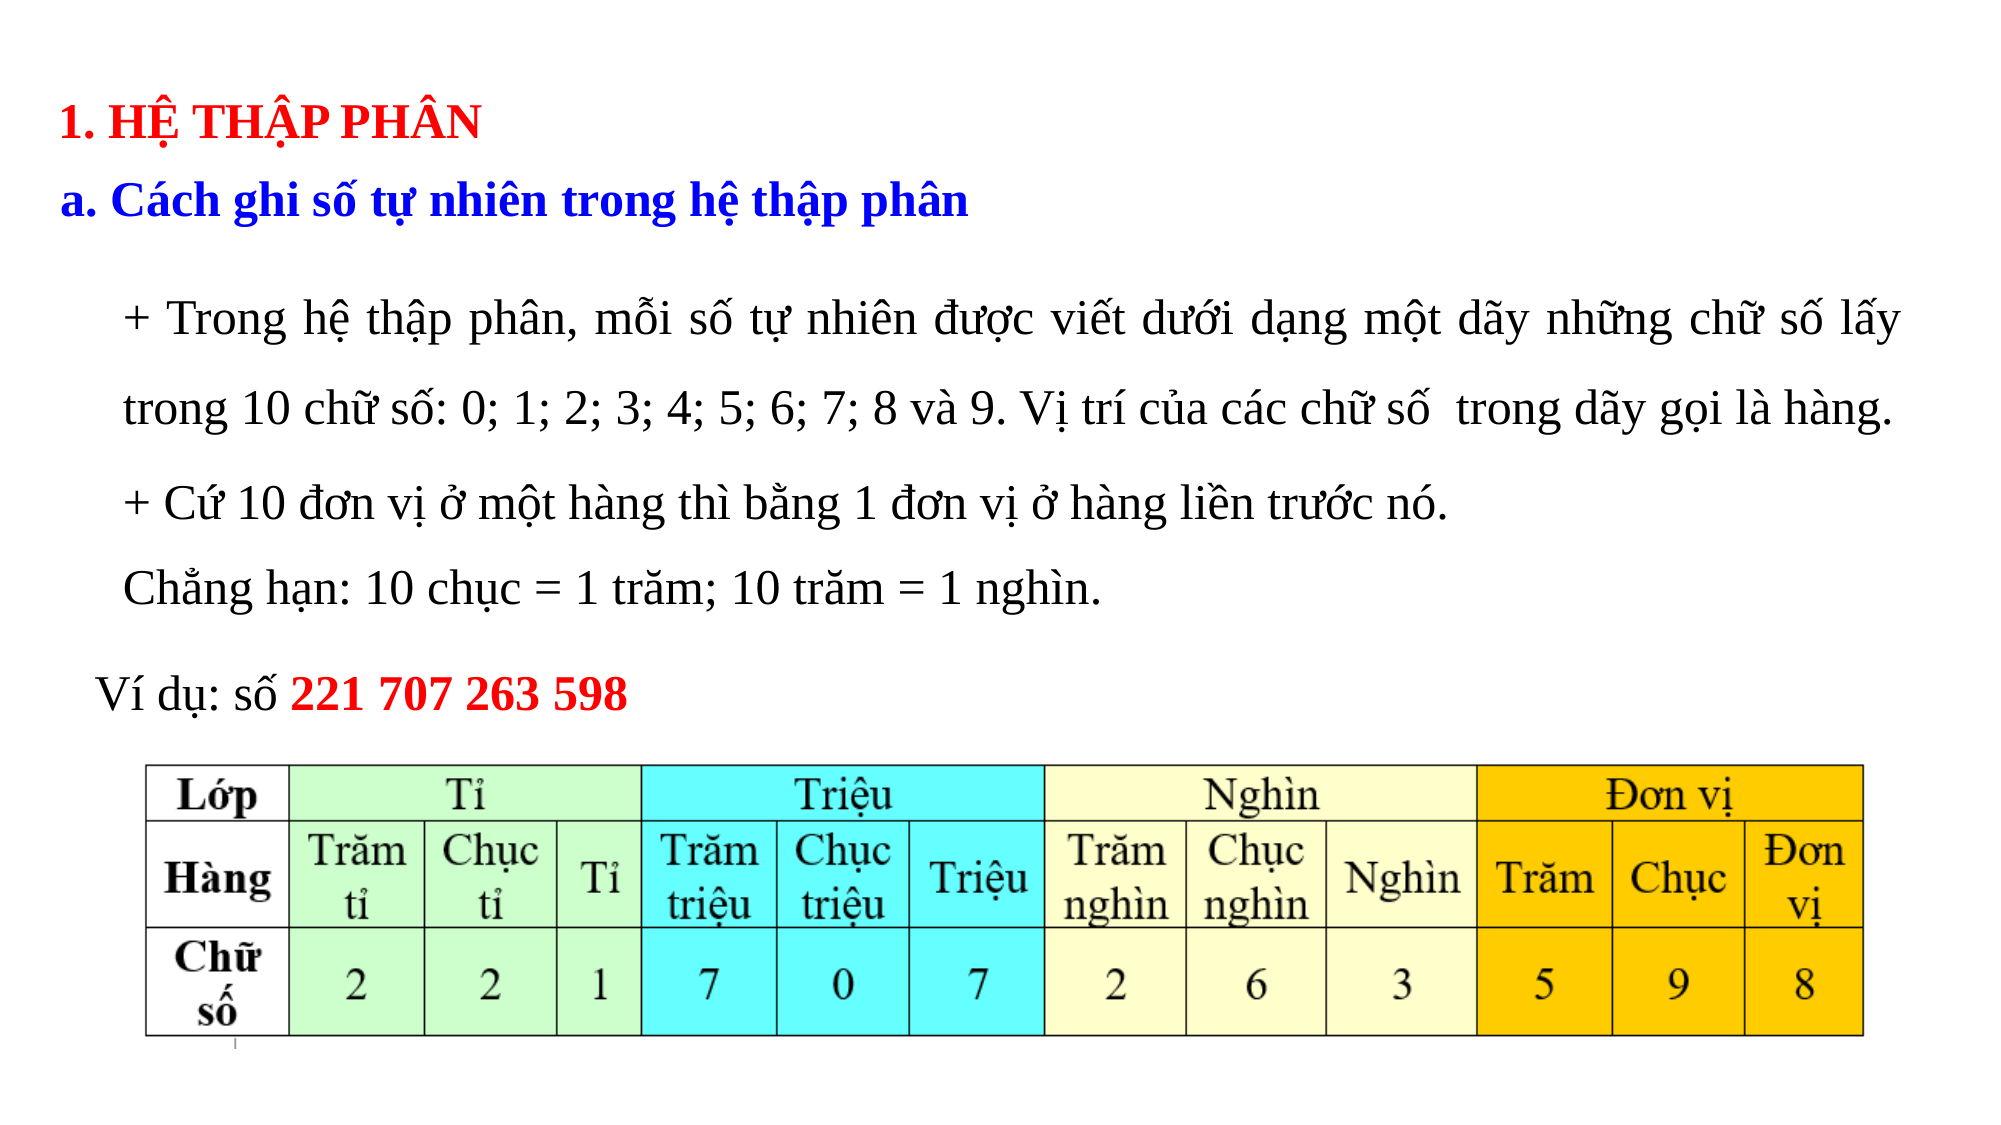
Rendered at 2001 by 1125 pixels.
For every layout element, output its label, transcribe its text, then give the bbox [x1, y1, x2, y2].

text_box a. Cách ghi số tự nhiên trong hệ thập phân [45, 159, 1046, 235]
text_box + Cứ 10 đơn vị ở một hàng thì bằng 1 đơn vị ở hàng liền trước nó. Chẳng hạn: 10 chục = 1 trăm; 10 trăm = 1 nghìn. [108, 462, 1963, 623]
picture [127, 740, 1875, 1049]
text_box + Trong hệ thập phân, mỗi số tự nhiên được viết dưới dạng một dãy những chữ số lấy trong 10 chữ số: 0; 1; 2; 3; 4; 5; 6; 7; 8 và 9. Vị trí của các chữ số trong dãy gọi là hàng. [108, 246, 1918, 442]
text_box 1. HỆ THẬP PHÂN [43, 80, 1045, 156]
text_box Ví dụ: số 221 707 263 598 [79, 653, 1082, 729]
